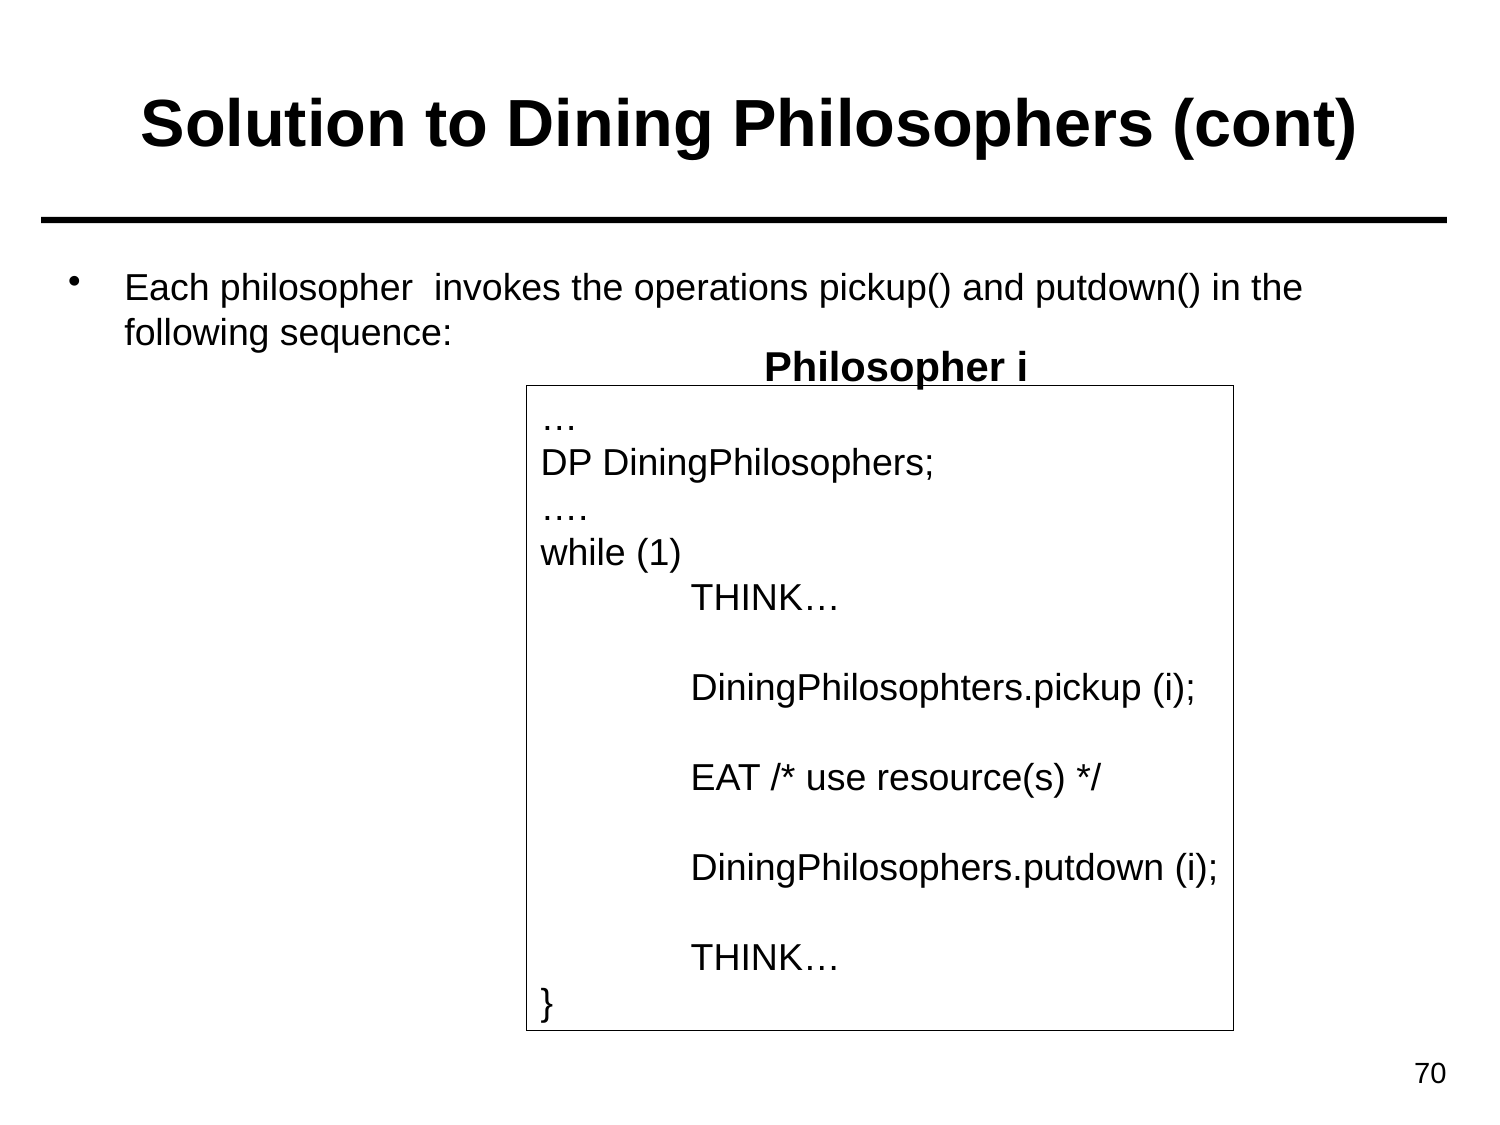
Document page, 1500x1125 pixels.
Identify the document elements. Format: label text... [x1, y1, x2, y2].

slide_number 70 [1304, 1046, 1462, 1098]
list Each philosopher invokes the operations pickup() and putdown() in the following sequence: [53, 255, 1447, 1024]
text_box Philosopher i [749, 332, 1043, 398]
text_box … DP DiningPhilosophers; …. while (1) THINK… DiningPhilosophters.pickup (i); EAT /* use resource(s) */ DiningPhilosophers.putdown (i); THINK… } [525, 385, 1234, 1031]
title Solution to Dining Philosophers (cont) [53, 26, 1447, 214]
